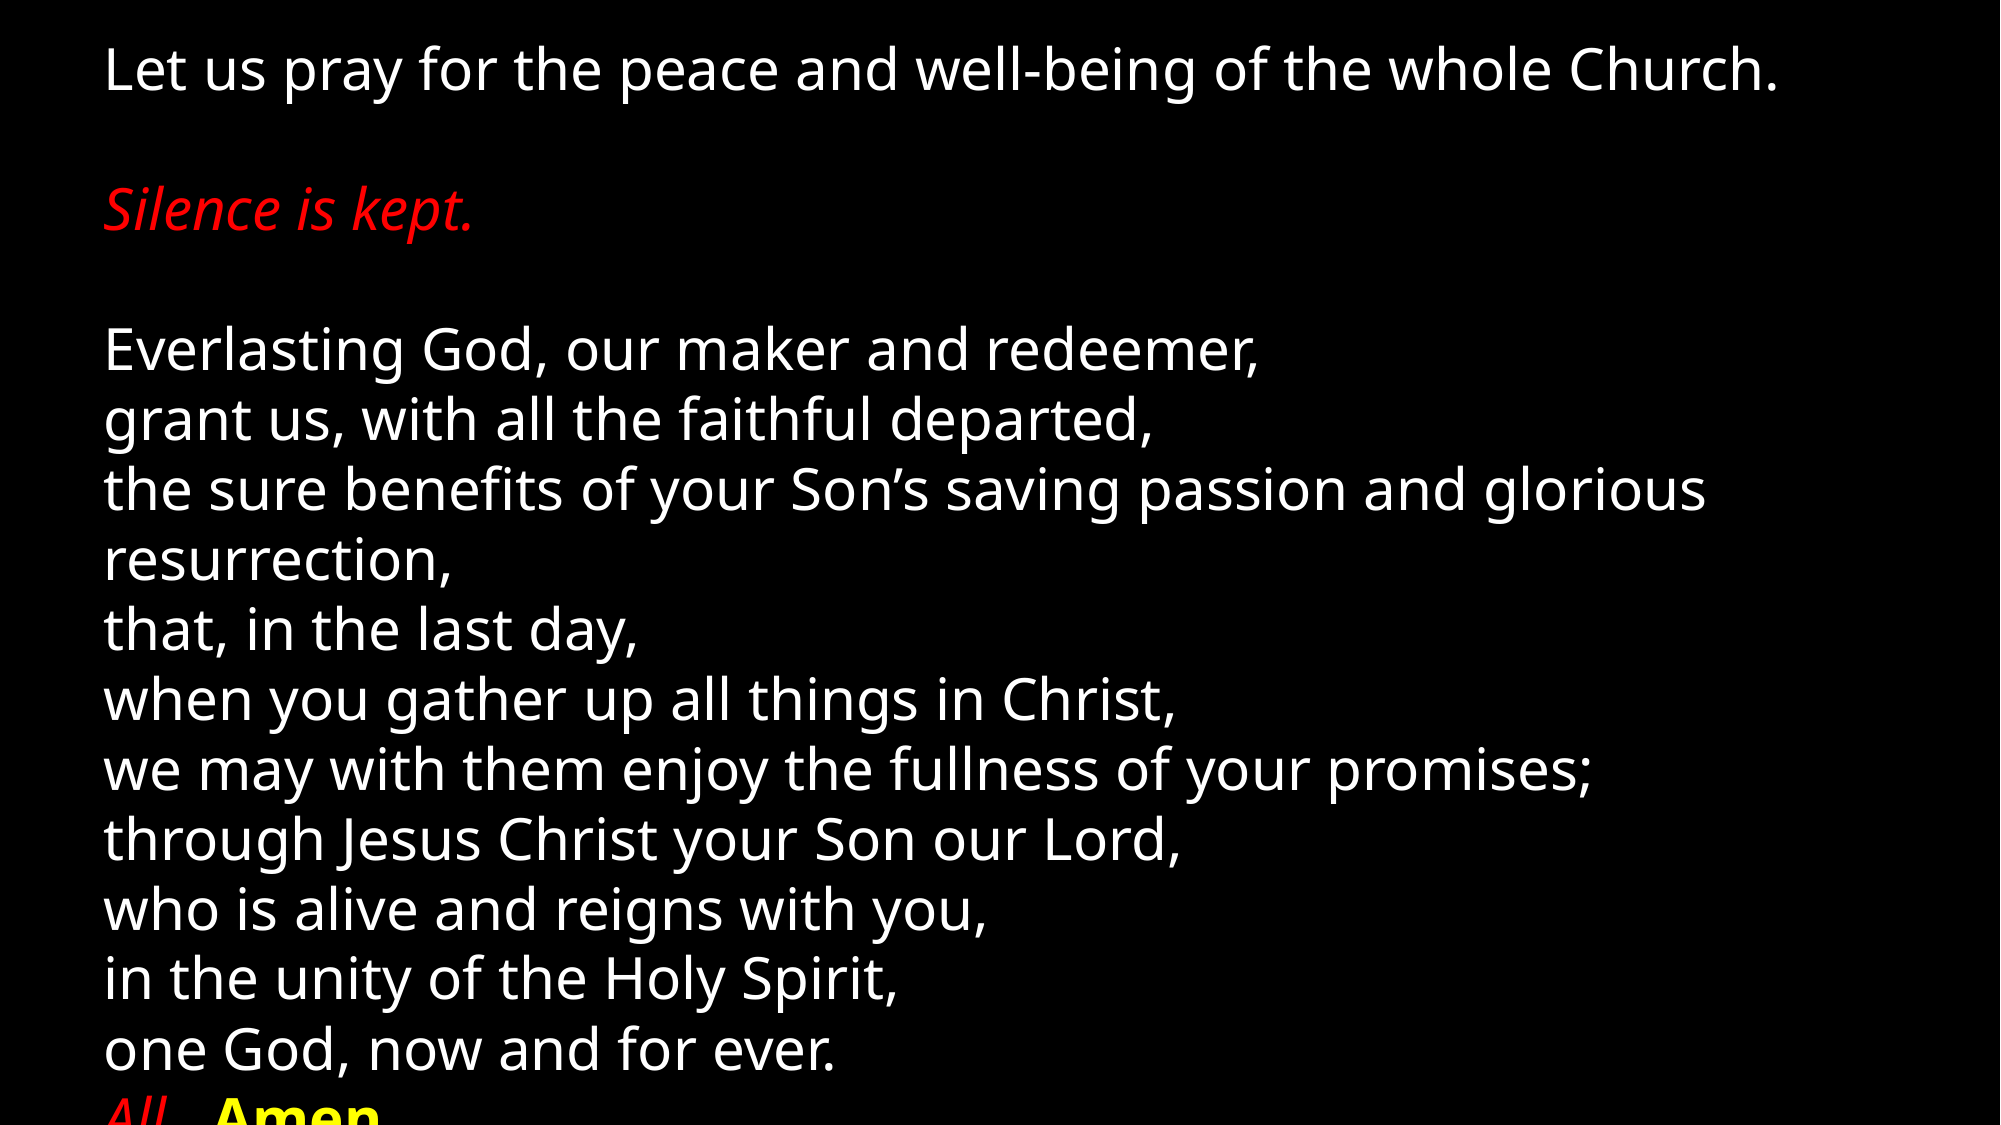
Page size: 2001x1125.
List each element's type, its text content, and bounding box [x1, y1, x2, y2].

text_box Let us pray for the peace and well-being of the whole Church. Silence is kept. Everlasting God, our maker and redeemer, grant us, with all the faithful departed, the sure benefits of your Son’s saving passion and glorious resurrection, that, in the last day, when you gather up all things in Christ, we may with them enjoy the fullness of your promises; through Jesus Christ your Son our Lord, who is alive and reigns with you, in the unity of the Holy Spirit, one God, now and for ever. All Amen. [89, 24, 1979, 1125]
